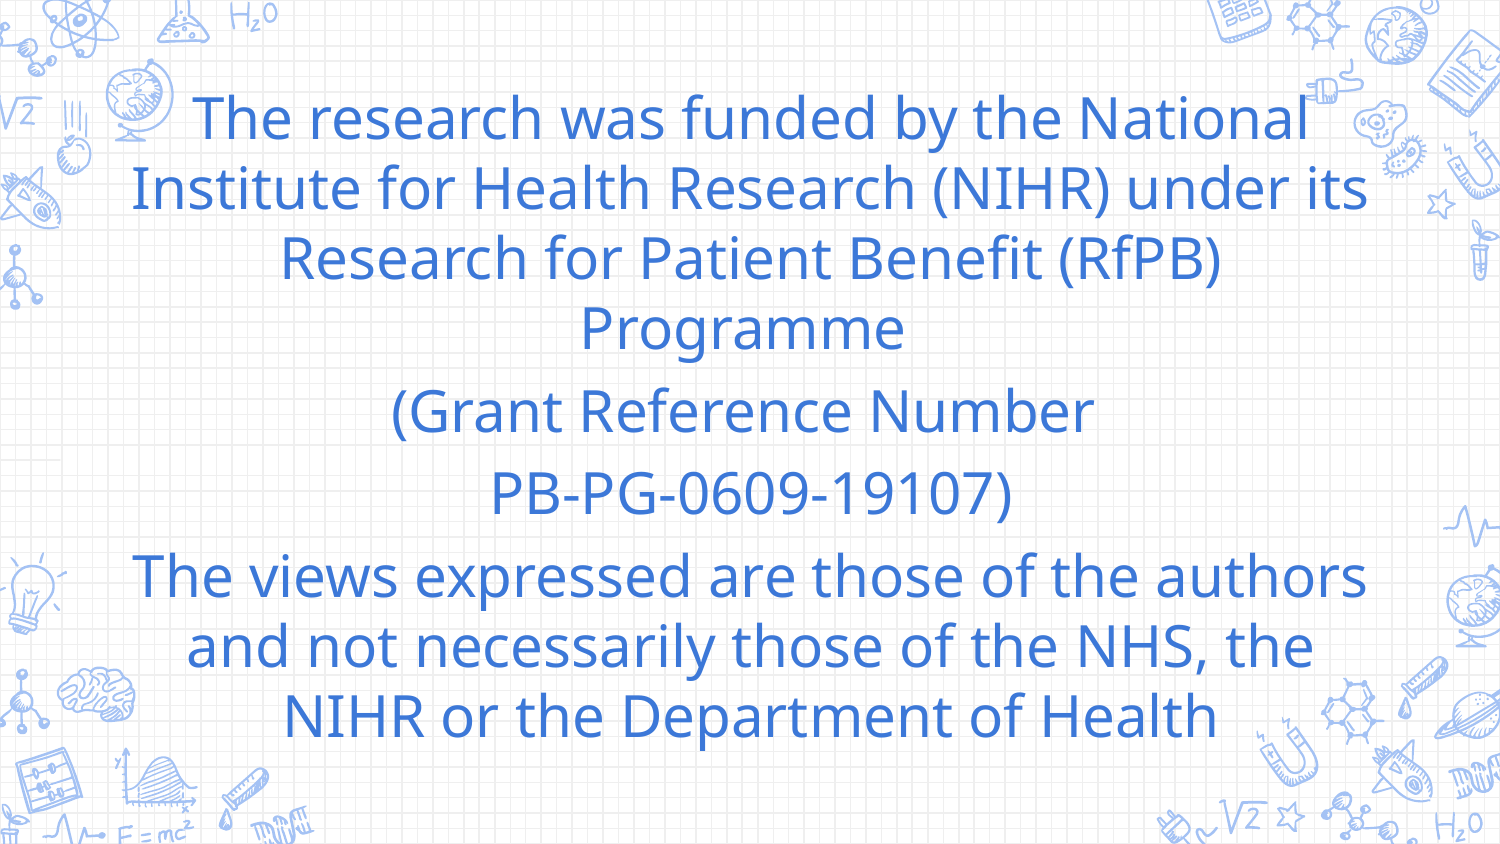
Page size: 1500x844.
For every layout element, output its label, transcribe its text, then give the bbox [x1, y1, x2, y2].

list The research was funded by the National Institute for Health Research (NIHR) under its Research for Patient Benefit (RfPB) Programme (Grant Reference Number PB-PG-0609-19107) The views expressed are those of the authors and not necessarily those of the NHS, the NIHR or the Department of Health [105, 389, 1397, 524]
